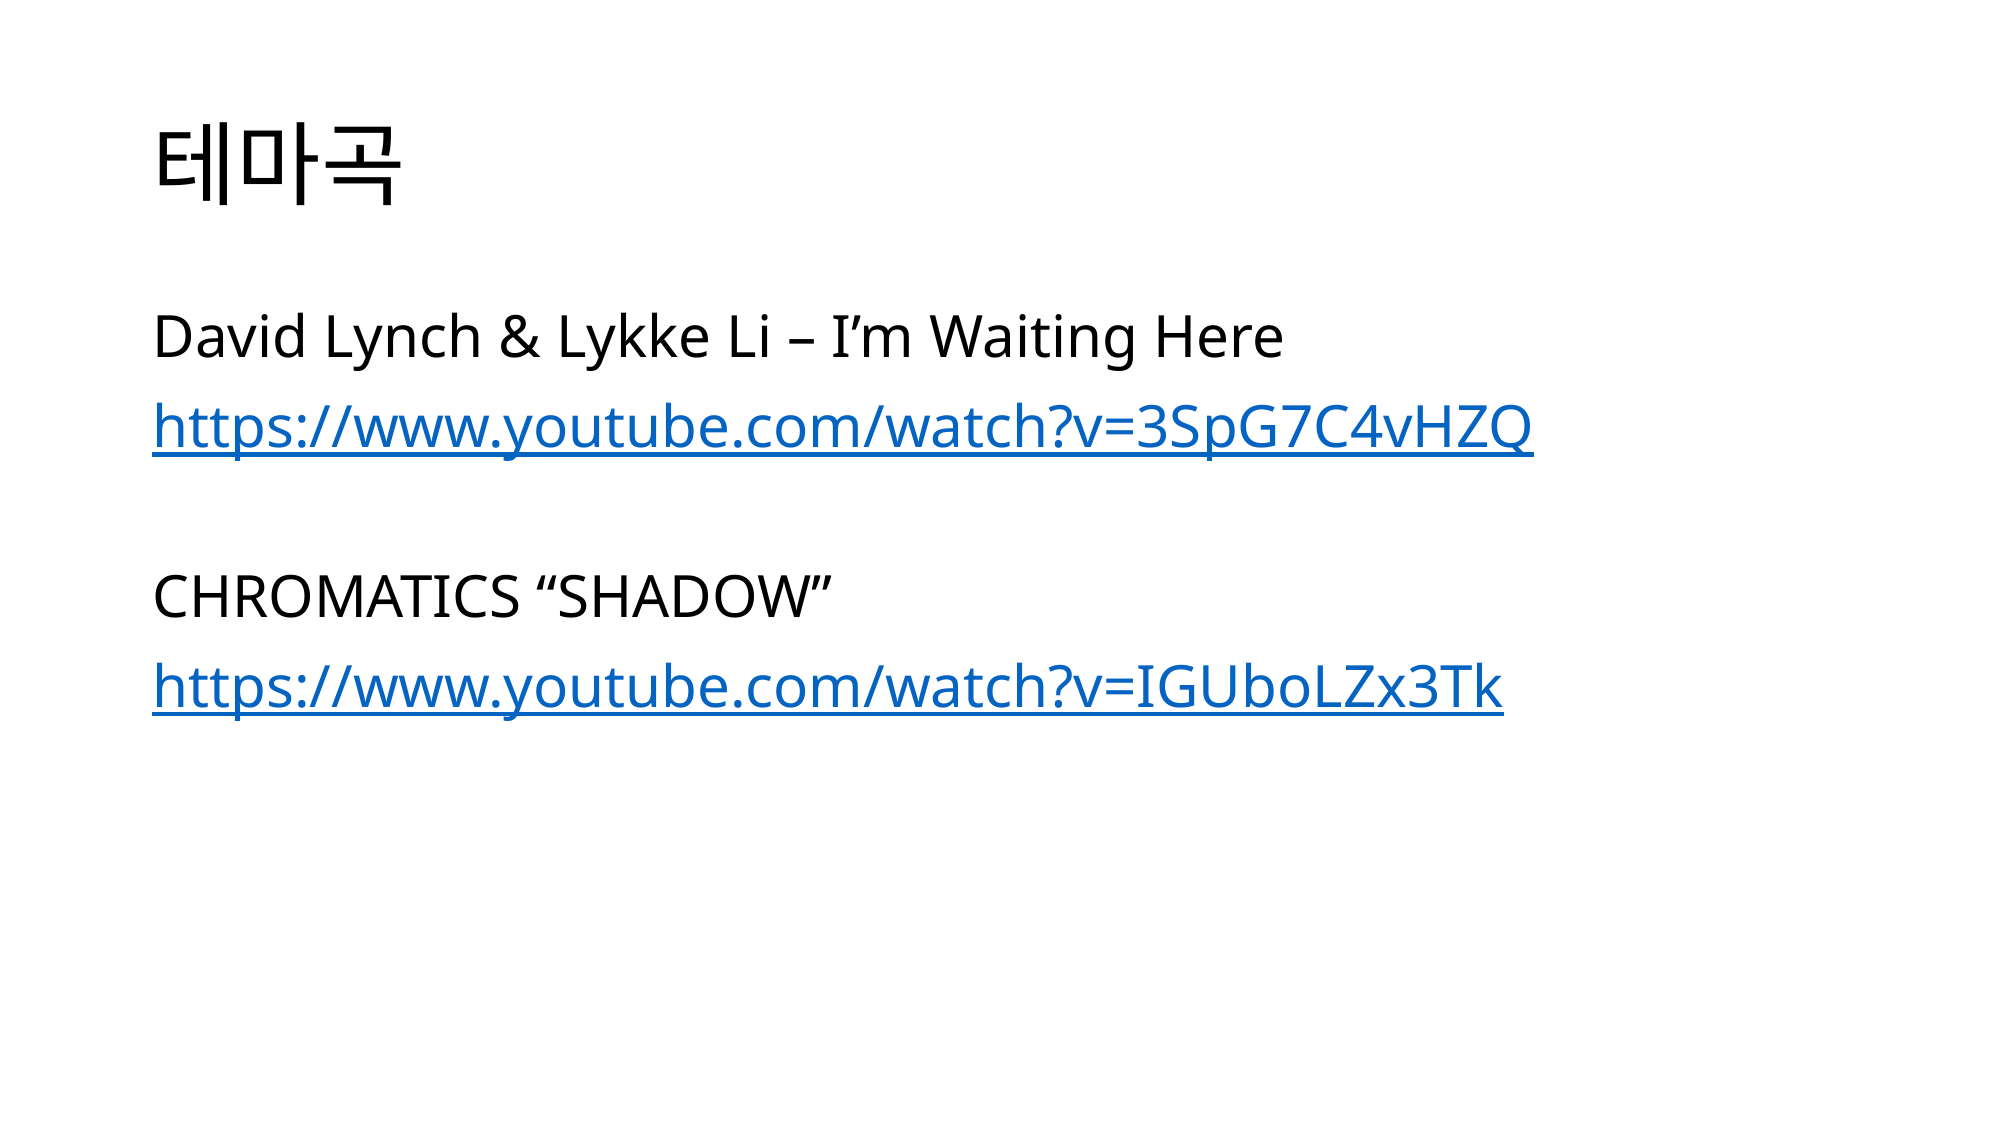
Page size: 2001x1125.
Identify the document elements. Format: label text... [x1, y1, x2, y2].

title 테마곡 [137, 59, 1863, 278]
list David Lynch & Lykke Li – I’m Waiting Here https://www.youtube.com/watch?v=3SpG7C4vHZQ CHROMATICS “SHADOW” https://www.youtube.com/watch?v=IGUboLZx3Tk [137, 299, 1863, 1014]
